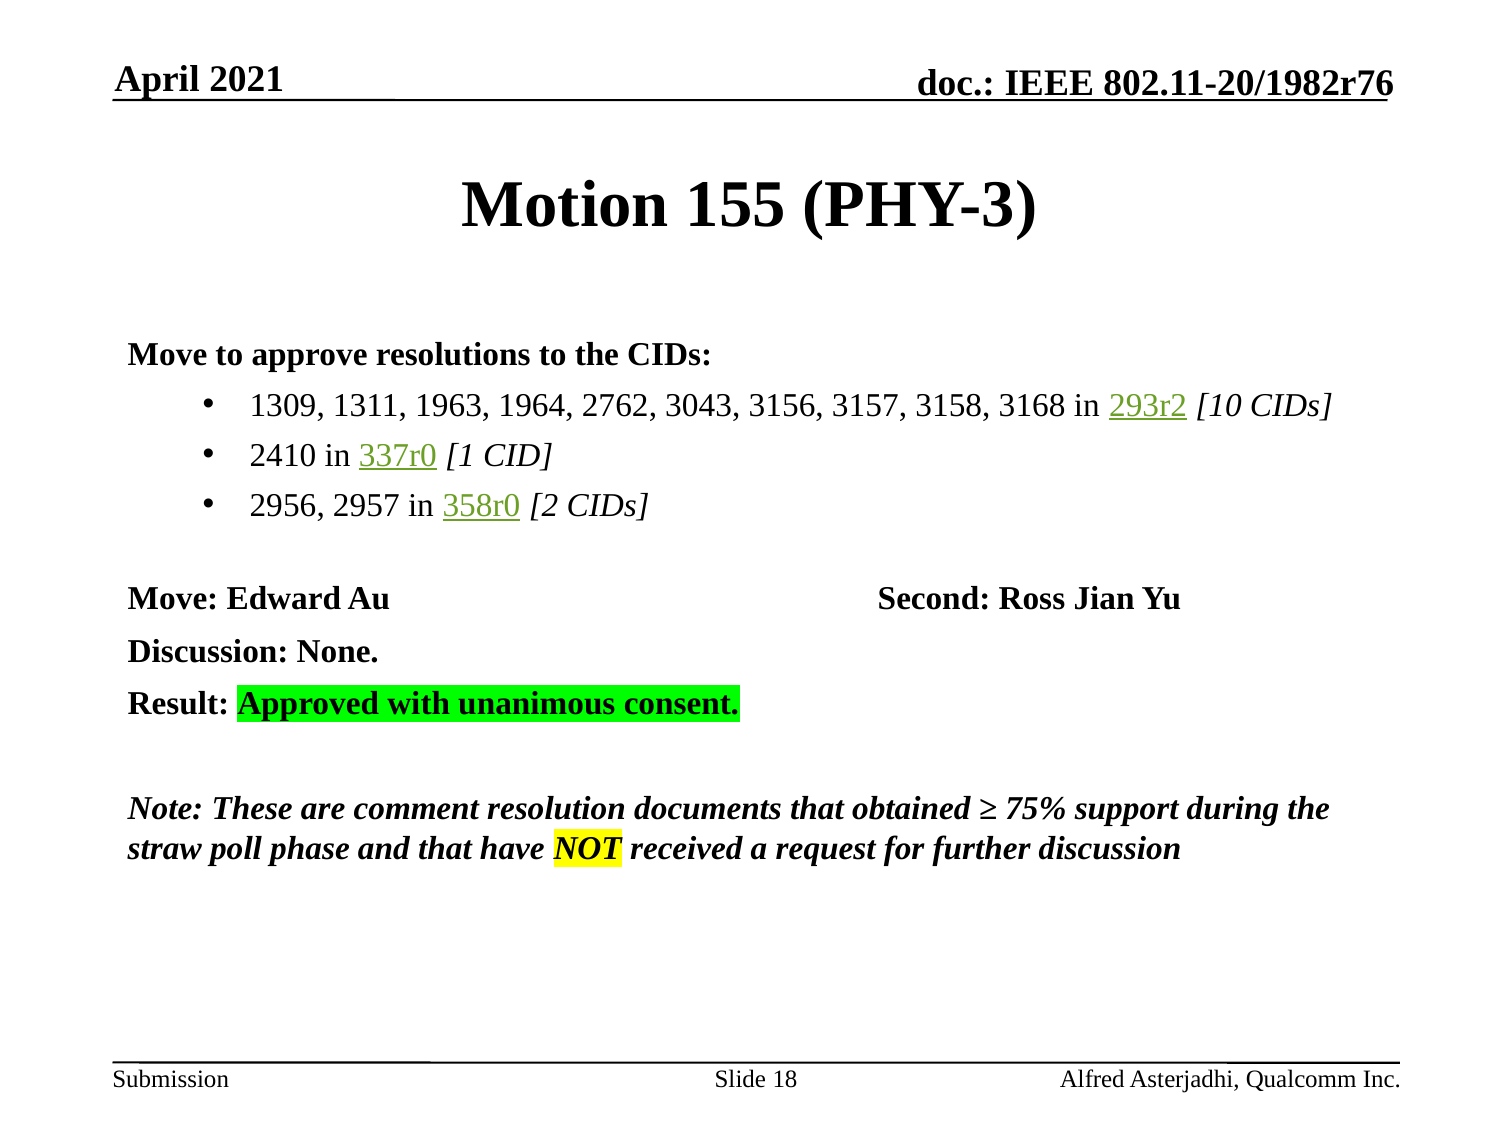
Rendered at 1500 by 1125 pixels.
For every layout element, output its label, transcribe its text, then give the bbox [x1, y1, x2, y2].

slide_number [114, 54, 423, 100]
list Move to approve resolutions to the CIDs: 1309, 1311, 1963, 1964, 2762, 3043, 3156, 3157, 3158, 3168 in 293r2 [10 CIDs] 2410 in 337r0 [1 CID] 2956, 2957 in 358r0 [2 CIDs] Move: Edward Au Second: Ross Jian Yu Discussion: None. Result: Approved with unanimous consent. Note: These are comment resolution documents that obtained ≥ 75% support during the straw poll phase and that have NOT received a request for further discussion [112, 324, 1388, 1000]
slide_number Slide 18 [712, 1061, 800, 1123]
title Motion 155 (PHY-3) [112, 112, 1388, 288]
footer Alfred Asterjadhi, Qualcomm Inc. [878, 1061, 1402, 1093]
